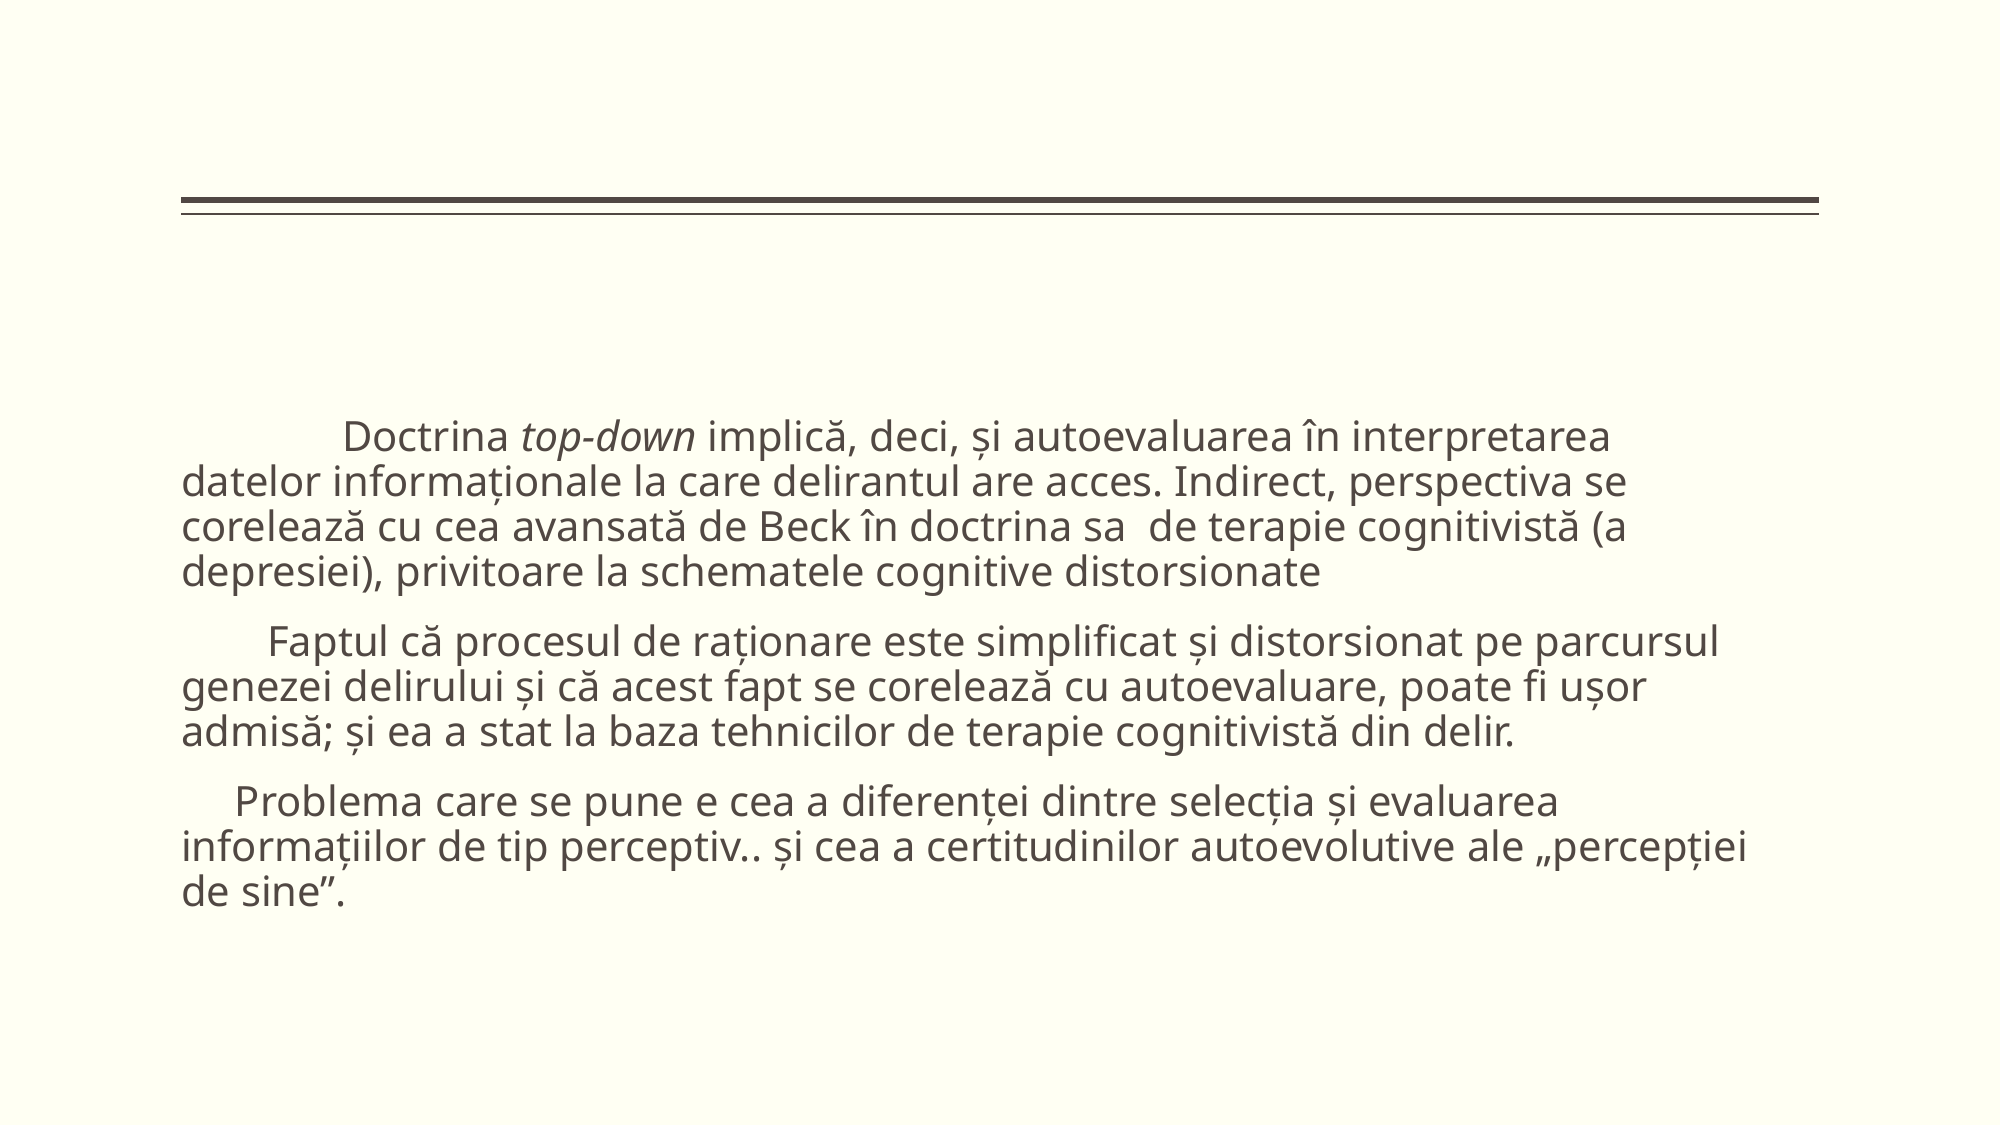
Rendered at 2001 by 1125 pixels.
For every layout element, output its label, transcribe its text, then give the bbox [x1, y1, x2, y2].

list Doctrina top-down implică, deci, şi autoevaluarea în interpretarea datelor informaţionale la care delirantul are acces. Indirect, perspectiva se corelează cu cea avansată de Beck în doctrina sa de terapie cognitivistă (a depresiei), privitoare la schematele cognitive distorsionate Faptul că procesul de raționare este simplificat şi distorsionat pe parcursul genezei delirului şi că acest fapt se corelează cu autoevaluare, poate fi uşor admisă; şi ea a stat la baza tehnicilor de terapie cognitivistă din delir. Problema care se pune e cea a diferenţei dintre selecţia şi evaluarea informaţiilor de tip perceptiv.. şi cea a certitudinilor autoevolutive ale „percepţiei de sine”. [181, 262, 1755, 1013]
